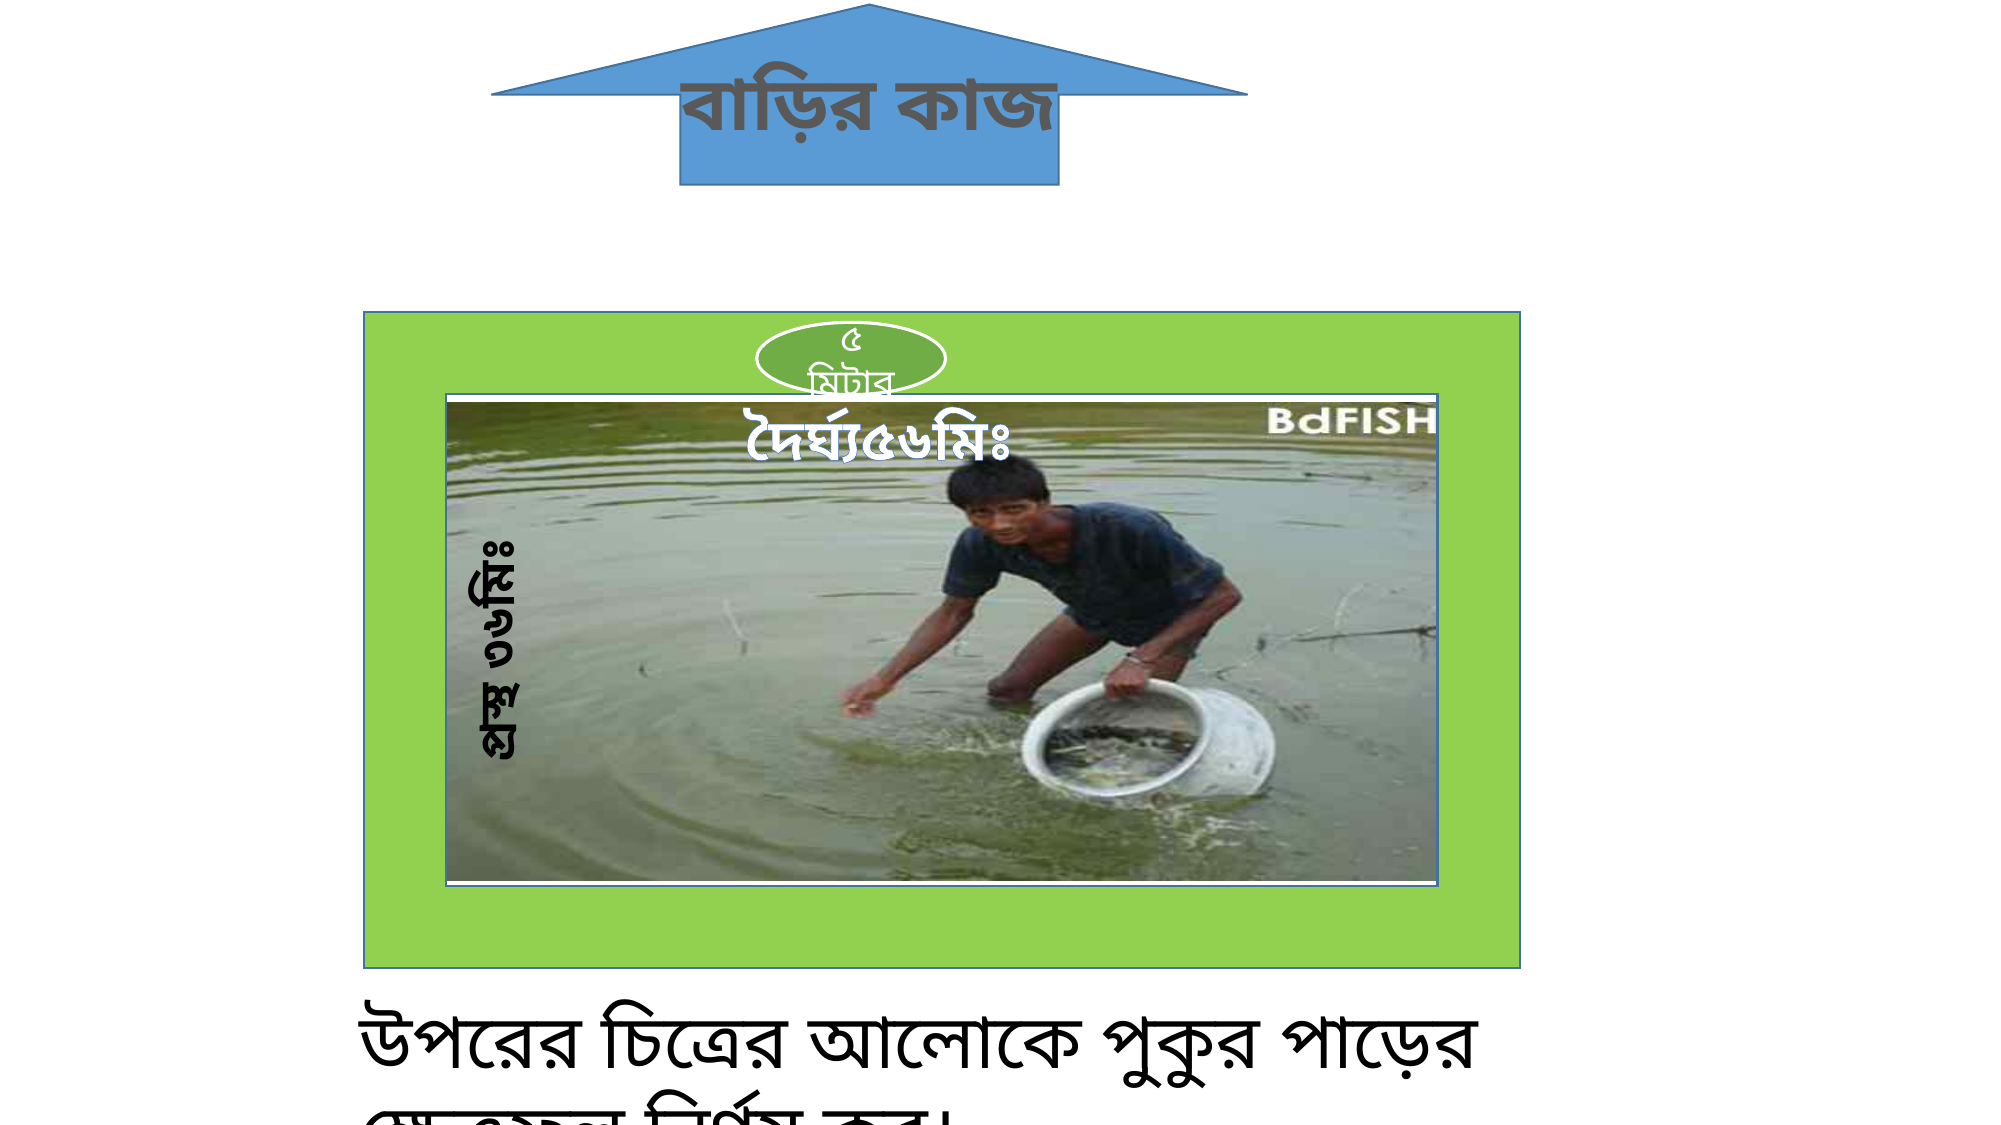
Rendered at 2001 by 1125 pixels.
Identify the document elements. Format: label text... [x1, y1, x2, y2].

text_box [363, 311, 1521, 969]
text_box ৫ মিটার [755, 320, 948, 397]
text_box দৈর্ঘ্য৫৬মিঃ [729, 394, 1161, 402]
text_box বাড়ির কাজ [491, 47, 1248, 153]
text_box [686, 3, 1053, 47]
text_box [679, 153, 1060, 186]
picture [443, 402, 1448, 882]
text_box উপরের চিত্রের আলোকে পুকুর পাড়ের ক্ষেত্রফল নির্ণয় কর। [344, 986, 1713, 1125]
